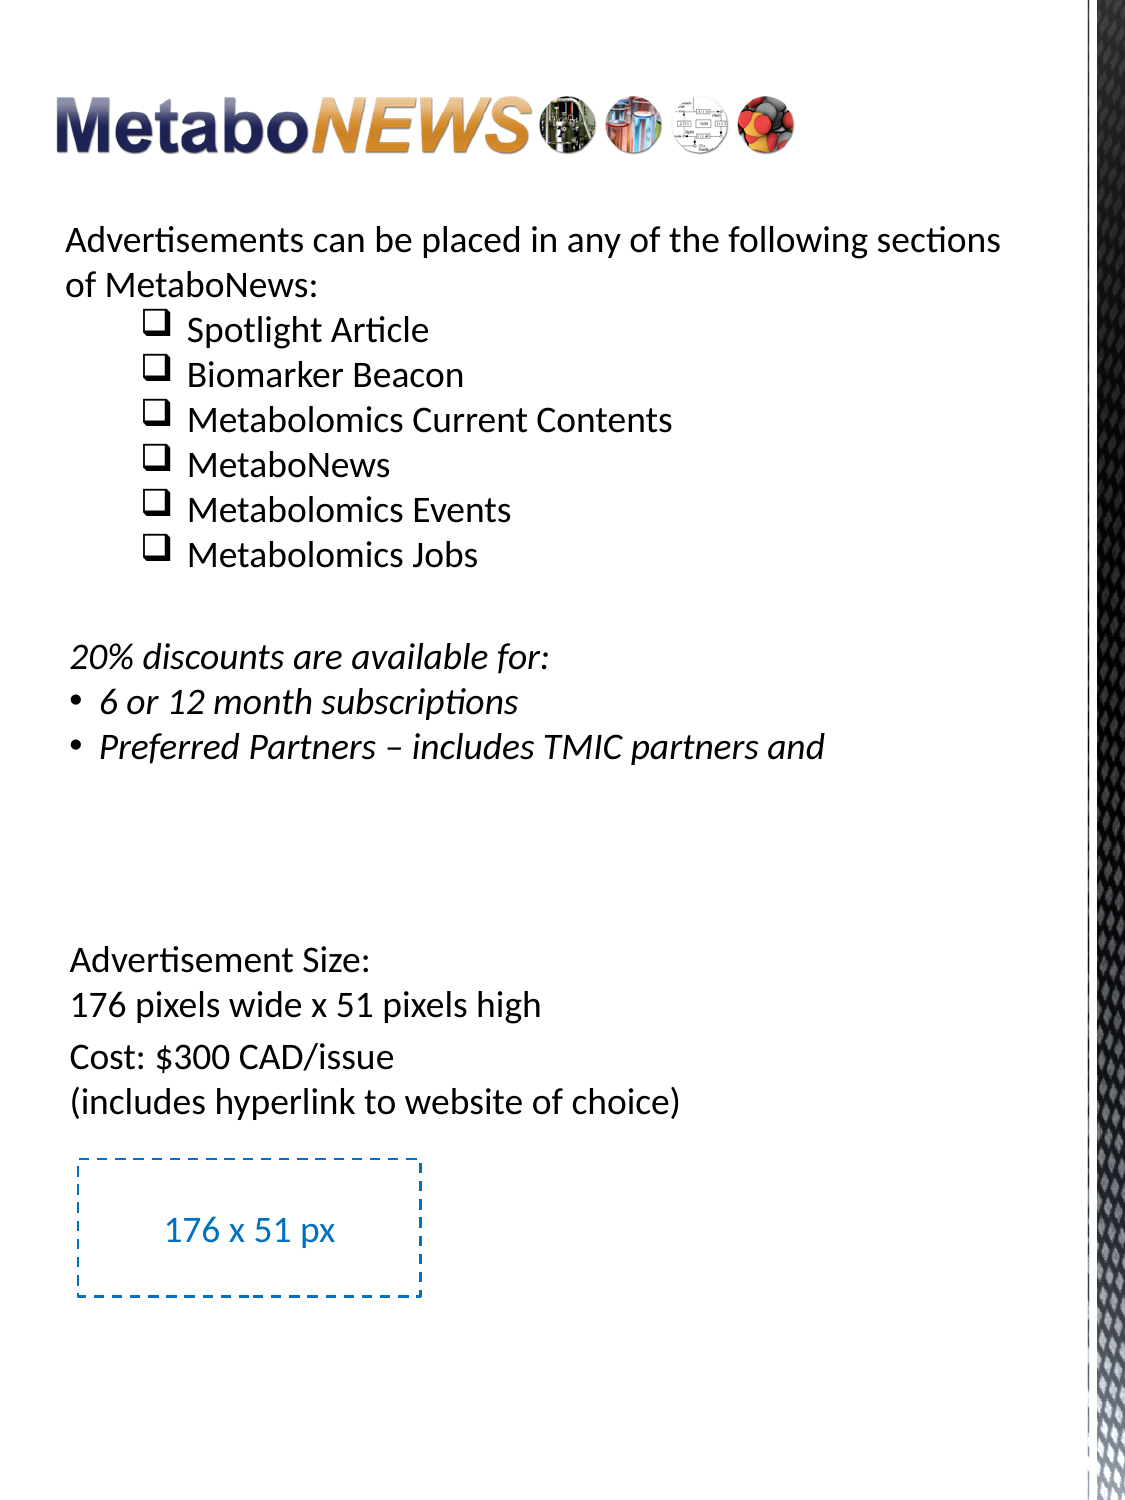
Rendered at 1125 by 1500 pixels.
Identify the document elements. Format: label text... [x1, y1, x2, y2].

text_box Advertisement Size: 176 pixels wide x 51 pixels high Cost: $300 CAD/issue (includes hyperlink to website of choice) [54, 927, 752, 1195]
text_box 20% discounts are available for: 6 or 12 month subscriptions Preferred Partners – includes TMIC partners and Metabolomics Society Corporate Members [54, 624, 1059, 820]
text_box Advertisements can be placed in any of the following sections of MetaboNews: Spotlight Article Biomarker Beacon Metabolomics Current Contents MetaboNews Metabolomics Events Metabolomics Jobs [50, 207, 1024, 583]
text_box 176 x 51 px [77, 1195, 422, 1298]
picture [47, 88, 802, 162]
picture [1085, 0, 1125, 1500]
